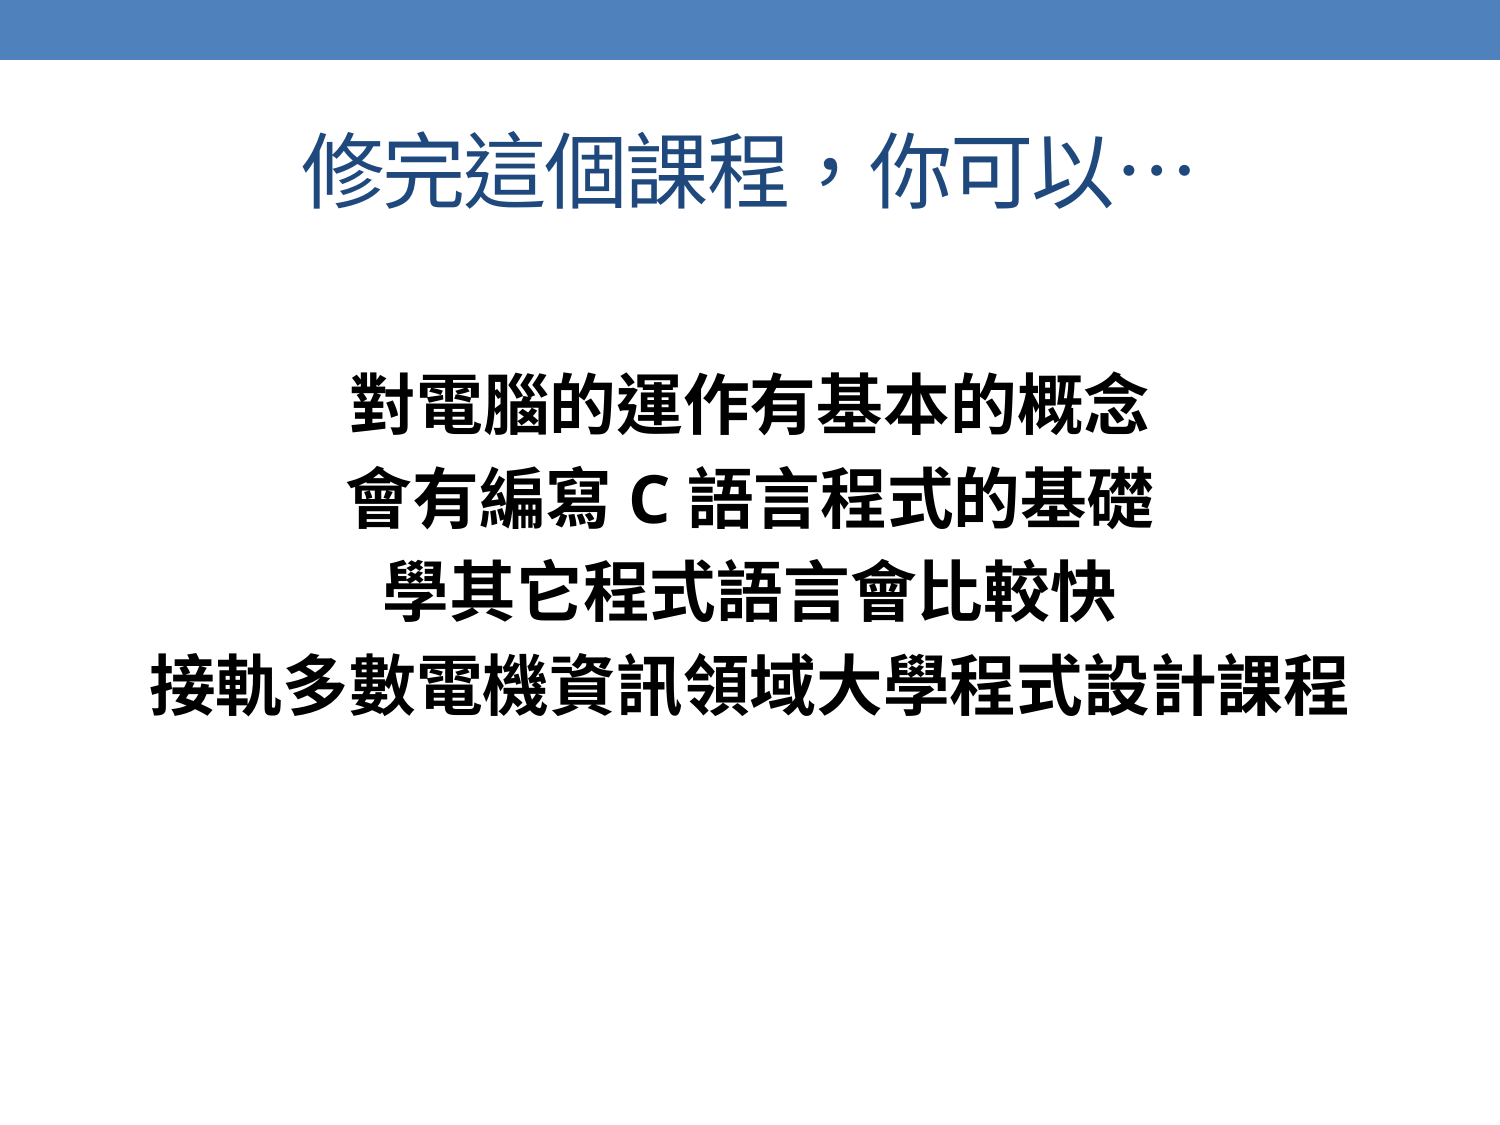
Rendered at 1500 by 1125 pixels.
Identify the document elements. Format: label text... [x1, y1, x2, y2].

list 對電腦的運作有基本的概念 會有編寫C語言程式的基礎 學其它程式語言會比較快 接軌多數電機資訊領域大學程式設計課程 [75, 262, 1425, 1063]
title 修完這個課程，你可以… [75, 87, 1425, 250]
